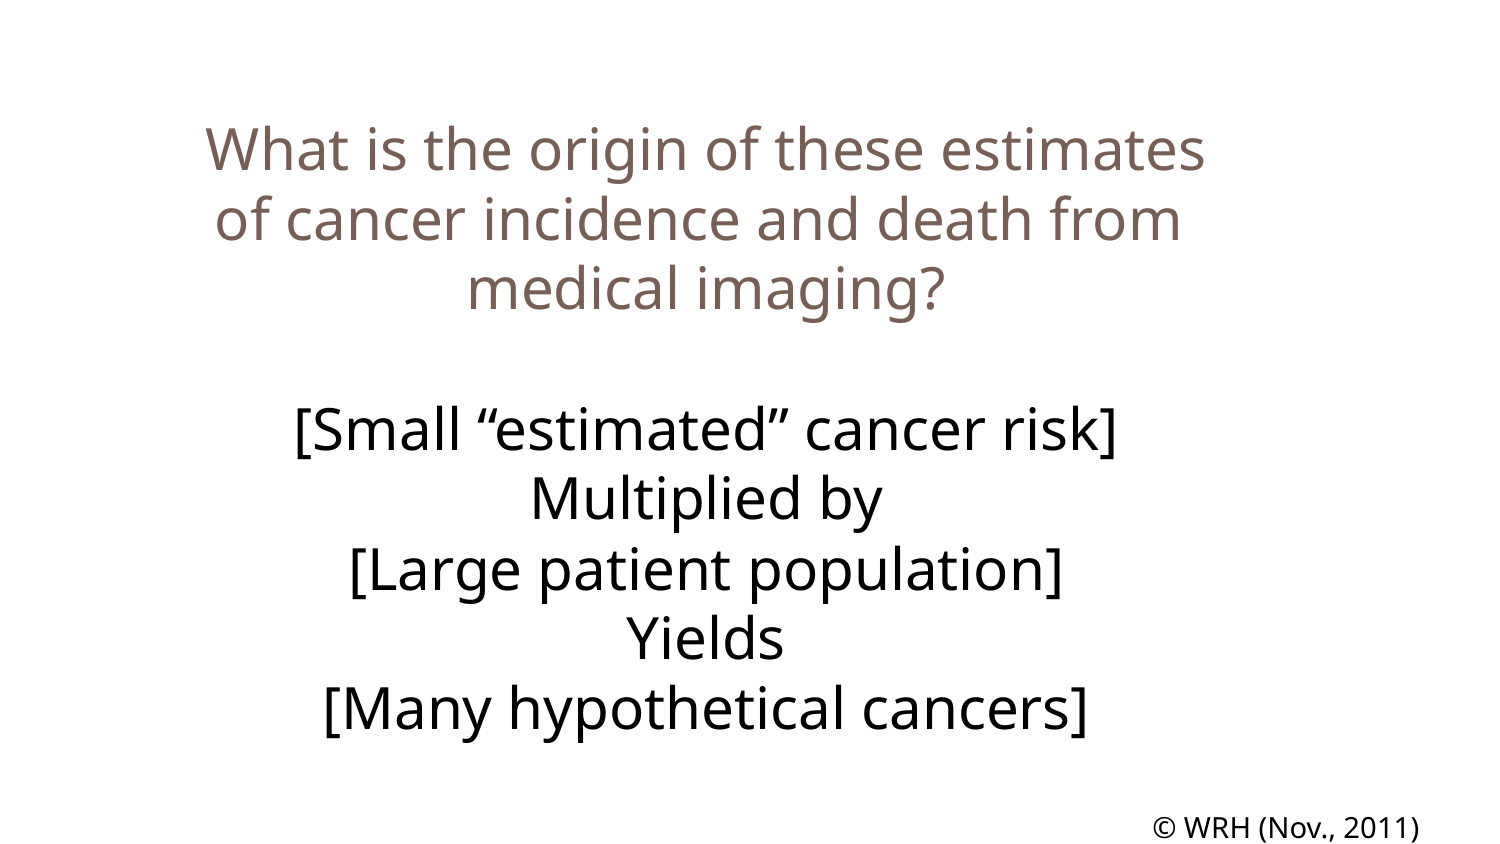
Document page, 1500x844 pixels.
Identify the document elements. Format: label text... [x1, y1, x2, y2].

text_box © WRH (Nov., 2011) [1137, 802, 1500, 844]
text_box What is the origin of these estimates of cancer incidence and death from medical imaging? [Small “estimated” cancer risk] Multiplied by [Large patient population] Yields [Many hypothetical cancers] [187, 34, 1225, 749]
